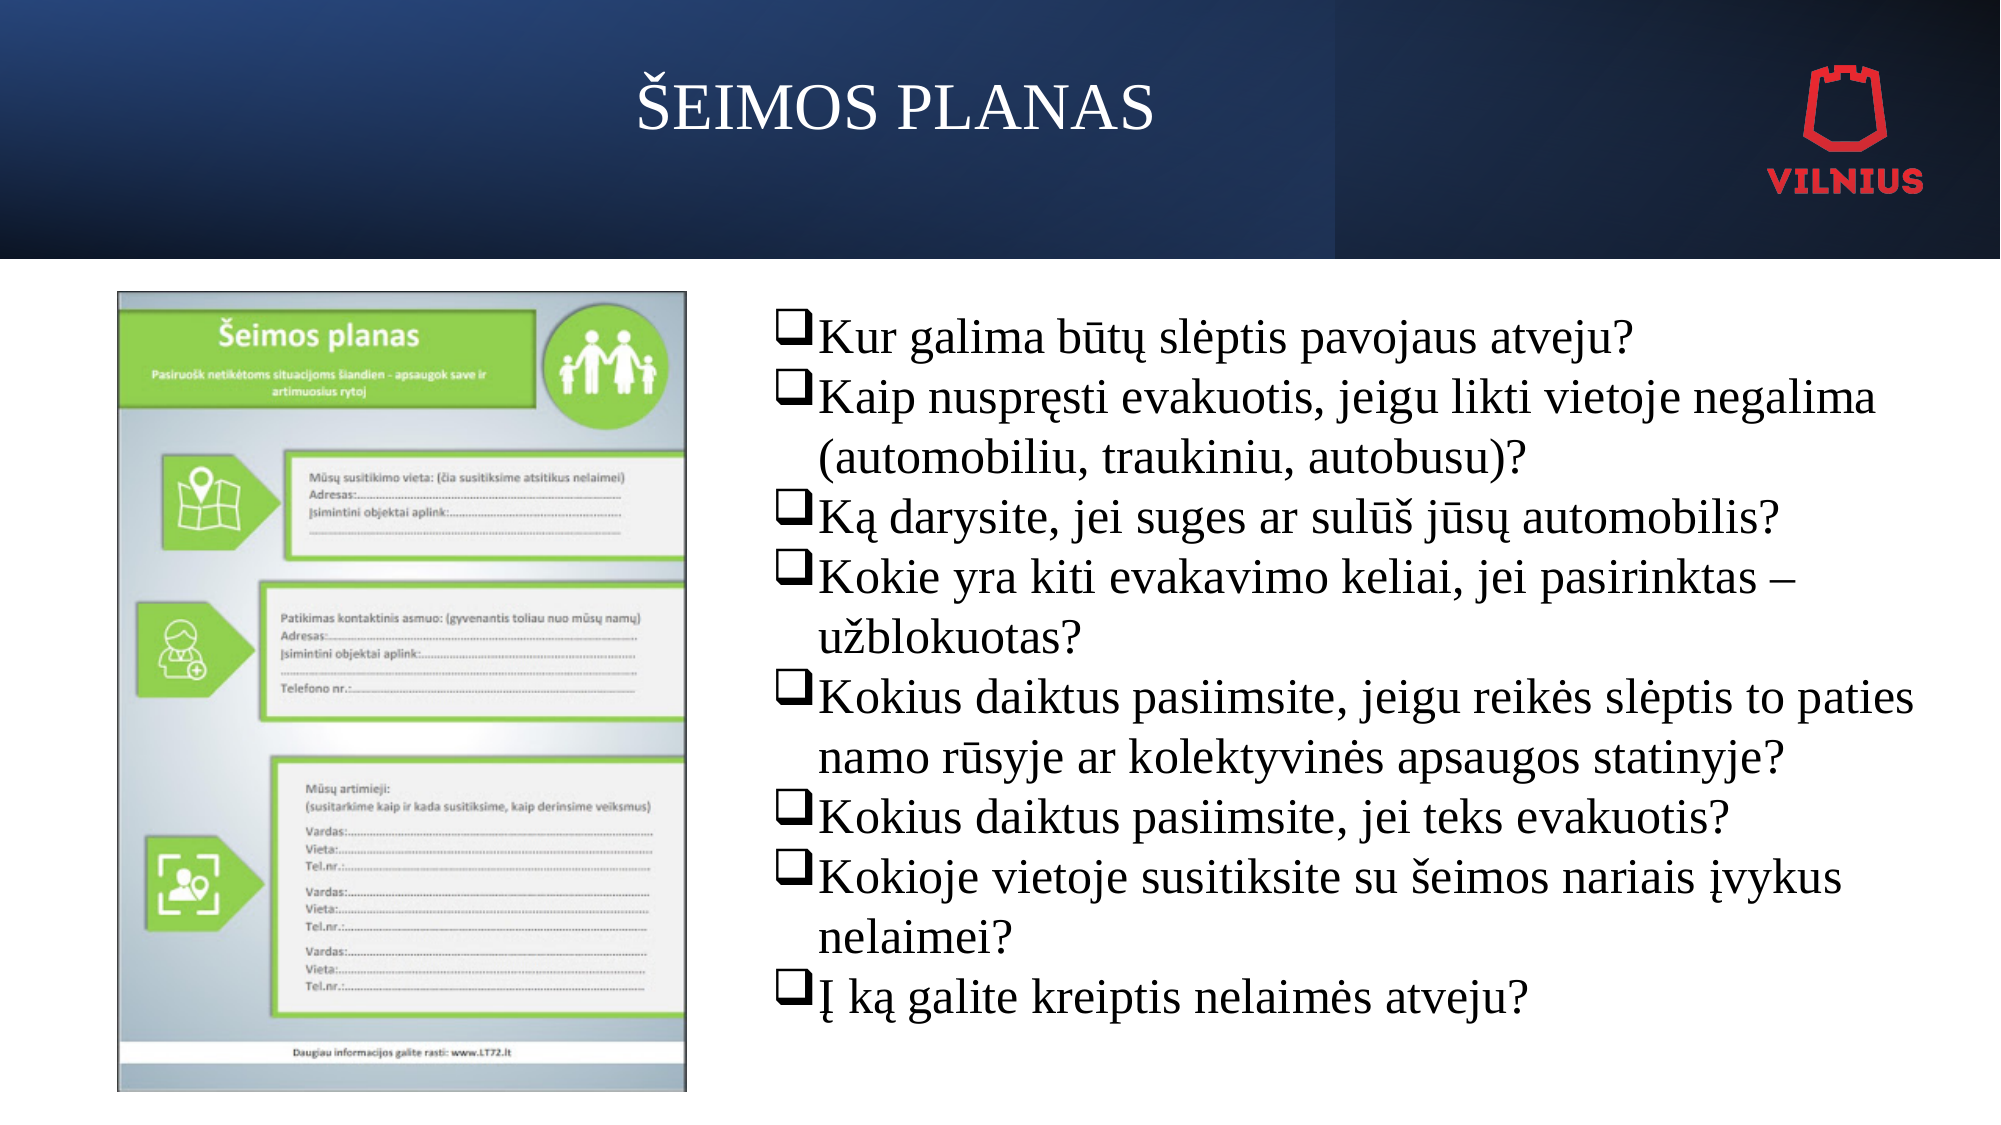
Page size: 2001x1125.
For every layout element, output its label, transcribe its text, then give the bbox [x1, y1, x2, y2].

text_box [1, 259, 2000, 1125]
picture [117, 291, 687, 1092]
picture [1767, 65, 1923, 195]
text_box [0, 0, 2000, 259]
text_box Kur galima būtų slėptis pavojaus atveju? Kaip nuspręsti evakuotis, jeigu likti vietoje negalima (automobiliu, traukiniu, autobusu)? Ką darysite, jei suges ar sulūš jūsų automobilis? Kokie yra kiti evakavimo keliai, jei pasirinktas – užblokuotas? Kokius daiktus pasiimsite, jeigu reikės slėptis to paties namo rūsyje ar kolektyvinės apsaugos statinyje? Kokius daiktus pasiimsite, jei teks evakuotis? Kokioje vietoje susitiksite su šeimos nariais įvykus nelaimei? Į ką galite kreiptis nelaimės atveju? [757, 296, 1932, 1032]
